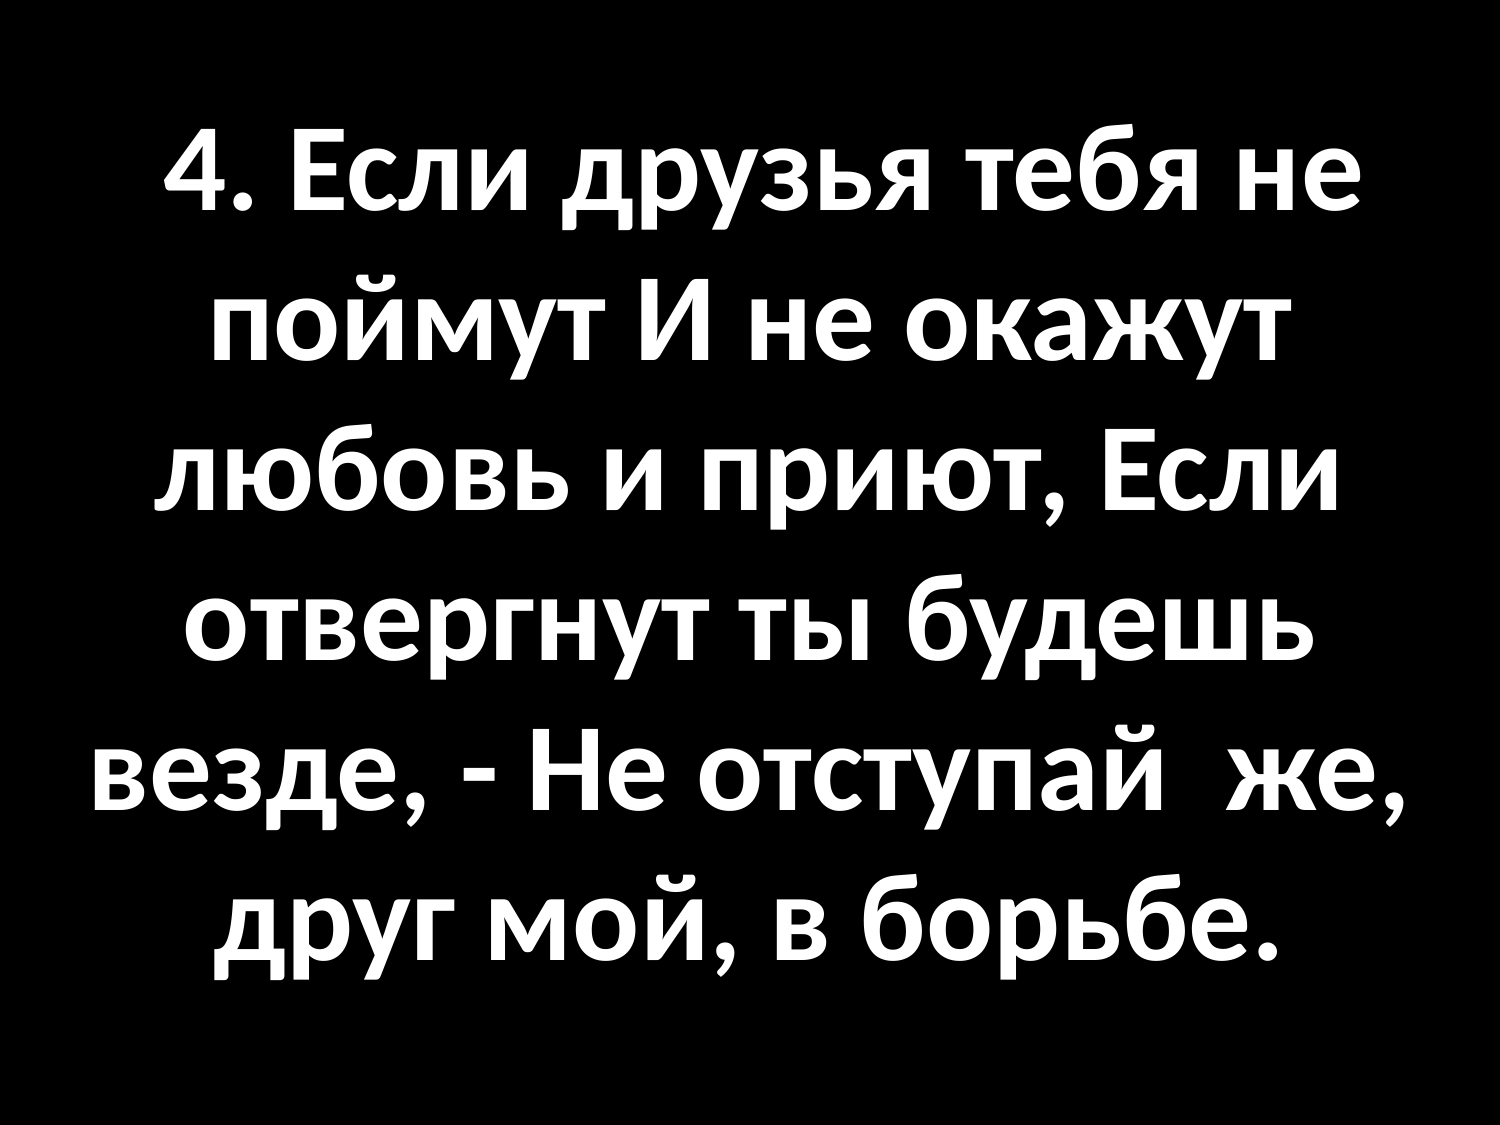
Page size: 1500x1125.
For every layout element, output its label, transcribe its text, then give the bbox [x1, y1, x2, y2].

title 4. Если друзья тебя не поймут И не окажут любовь и приют, Если отвергнут ты будешь везде, - Не отступай же, друг мой, в борьбе. [0, 415, 1500, 657]
